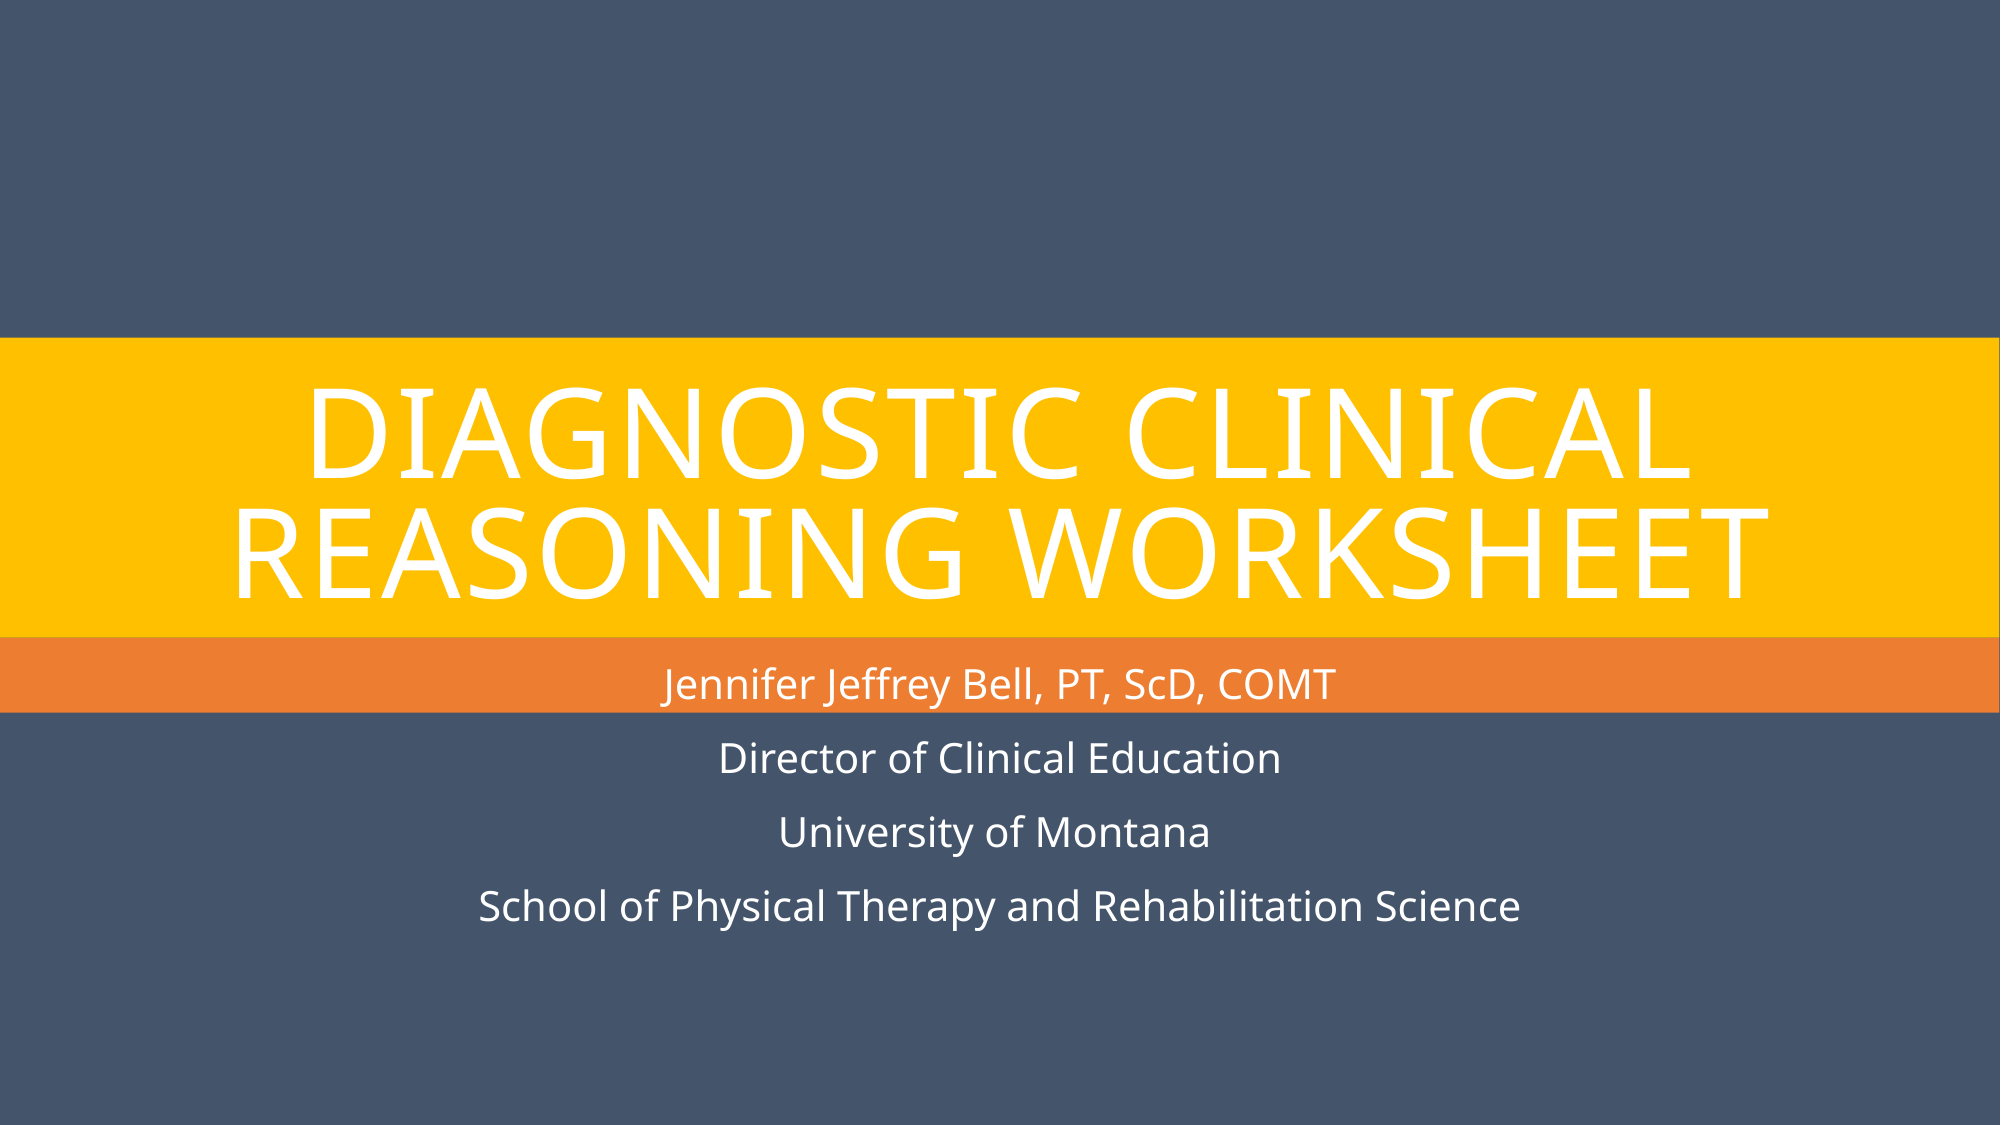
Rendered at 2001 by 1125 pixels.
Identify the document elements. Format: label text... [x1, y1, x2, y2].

subtitle Jennifer Jeffrey Bell, PT, ScD, COMT Director of Clinical Education University of Montana School of Physical Therapy and Rehabilitation Science [249, 655, 1750, 1021]
title Diagnostic Clinical Reasoning Worksheet [77, 360, 1923, 646]
